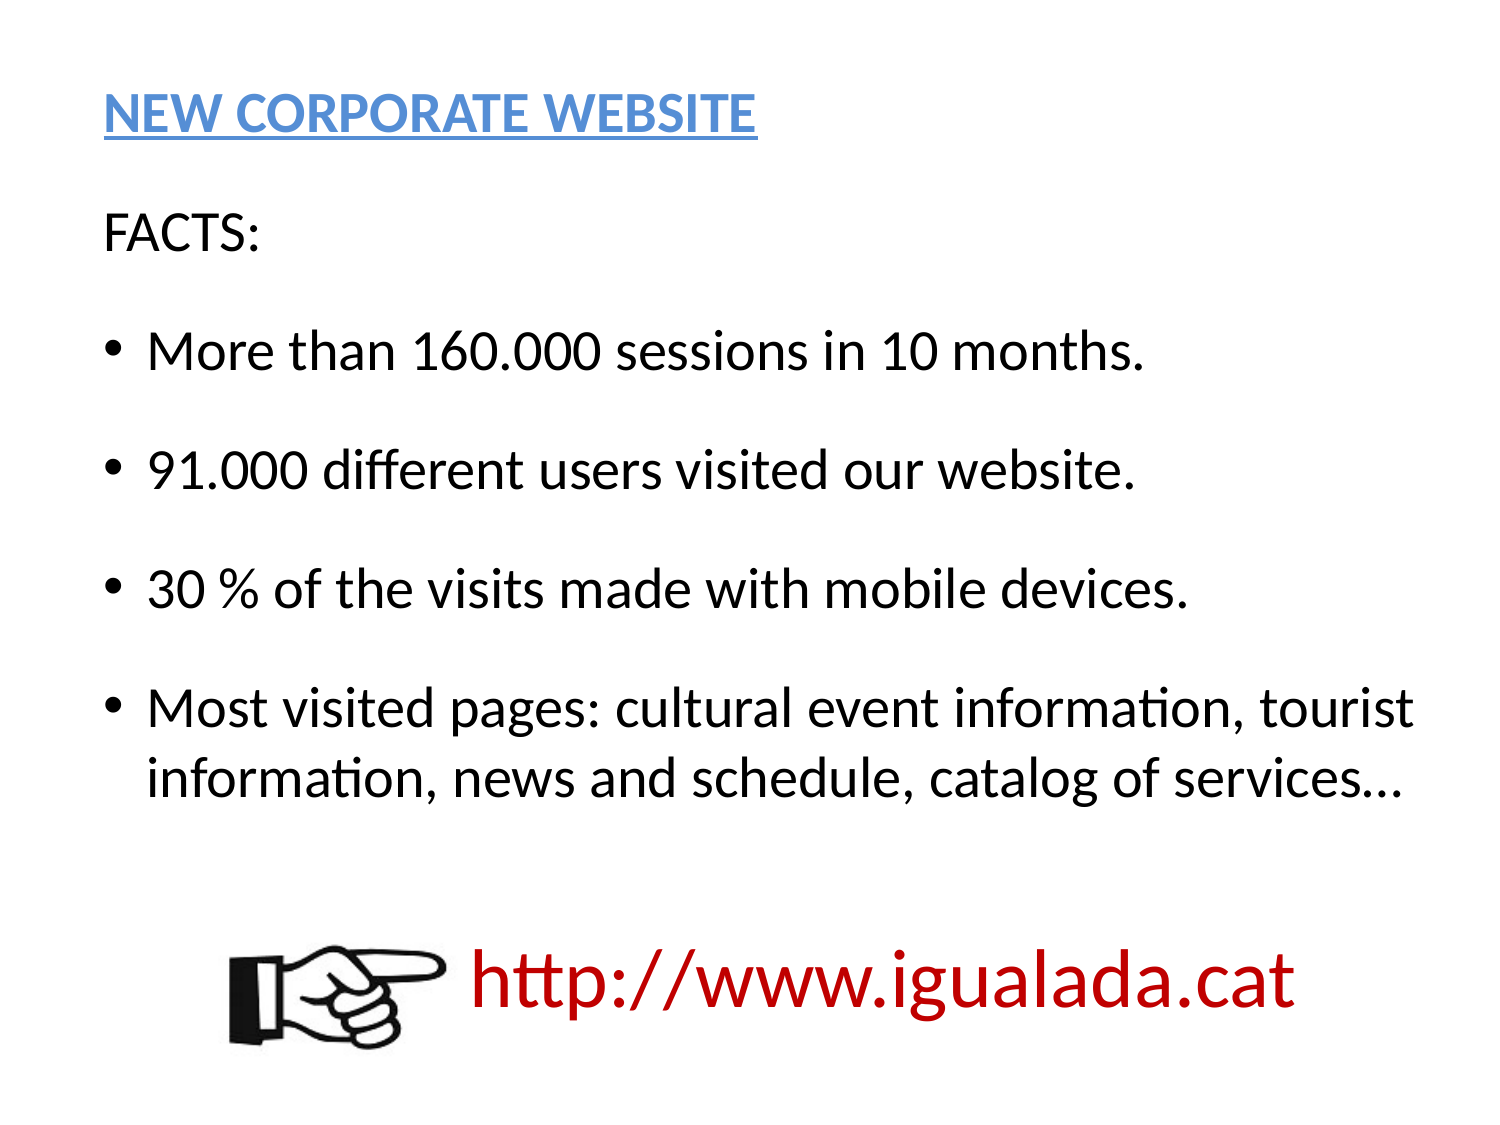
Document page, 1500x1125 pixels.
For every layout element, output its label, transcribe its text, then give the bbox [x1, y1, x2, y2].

text_box http://www.igualada.cat [475, 916, 1329, 1032]
picture [206, 892, 470, 1105]
list NEW CORPORATE WEBSITE FACTS: More than 160.000 sessions in 10 months. 91.000 different users visited our website. 30 % of the visits made with mobile devices. Most visited pages: cultural event information, tourist information, news and schedule, catalog of services… [88, 66, 1473, 917]
